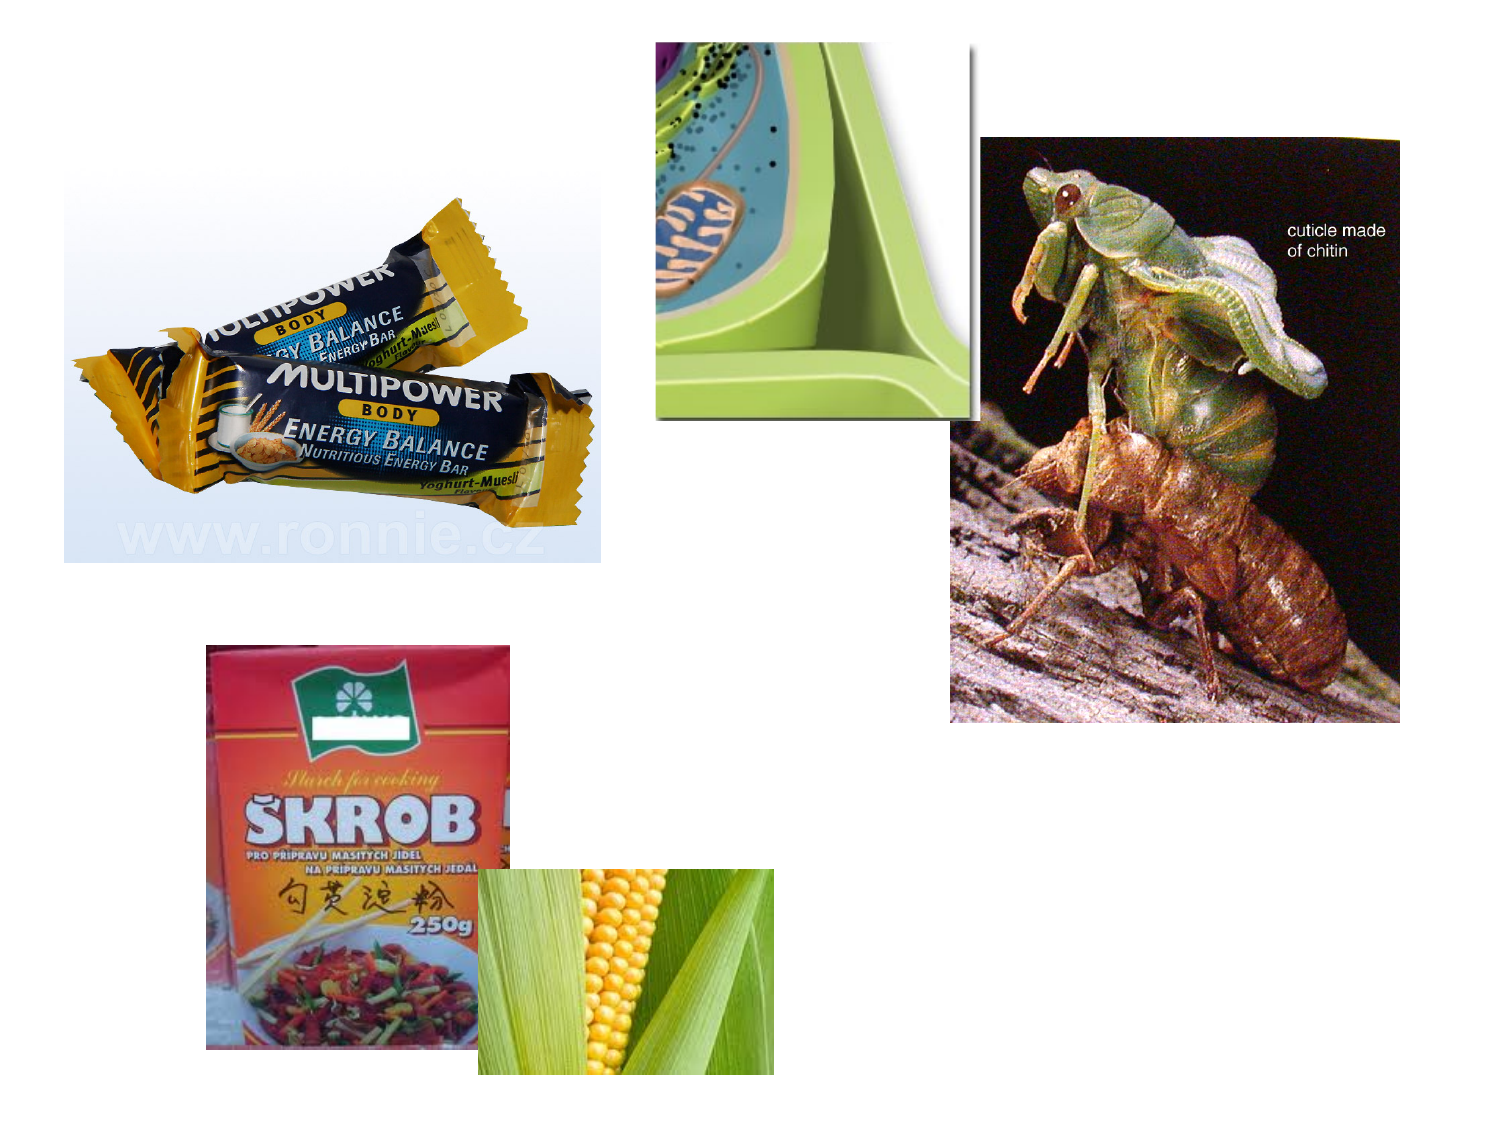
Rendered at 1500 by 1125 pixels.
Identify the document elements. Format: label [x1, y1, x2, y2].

picture [655, 42, 1400, 723]
picture [206, 644, 774, 1075]
picture [64, 160, 601, 563]
